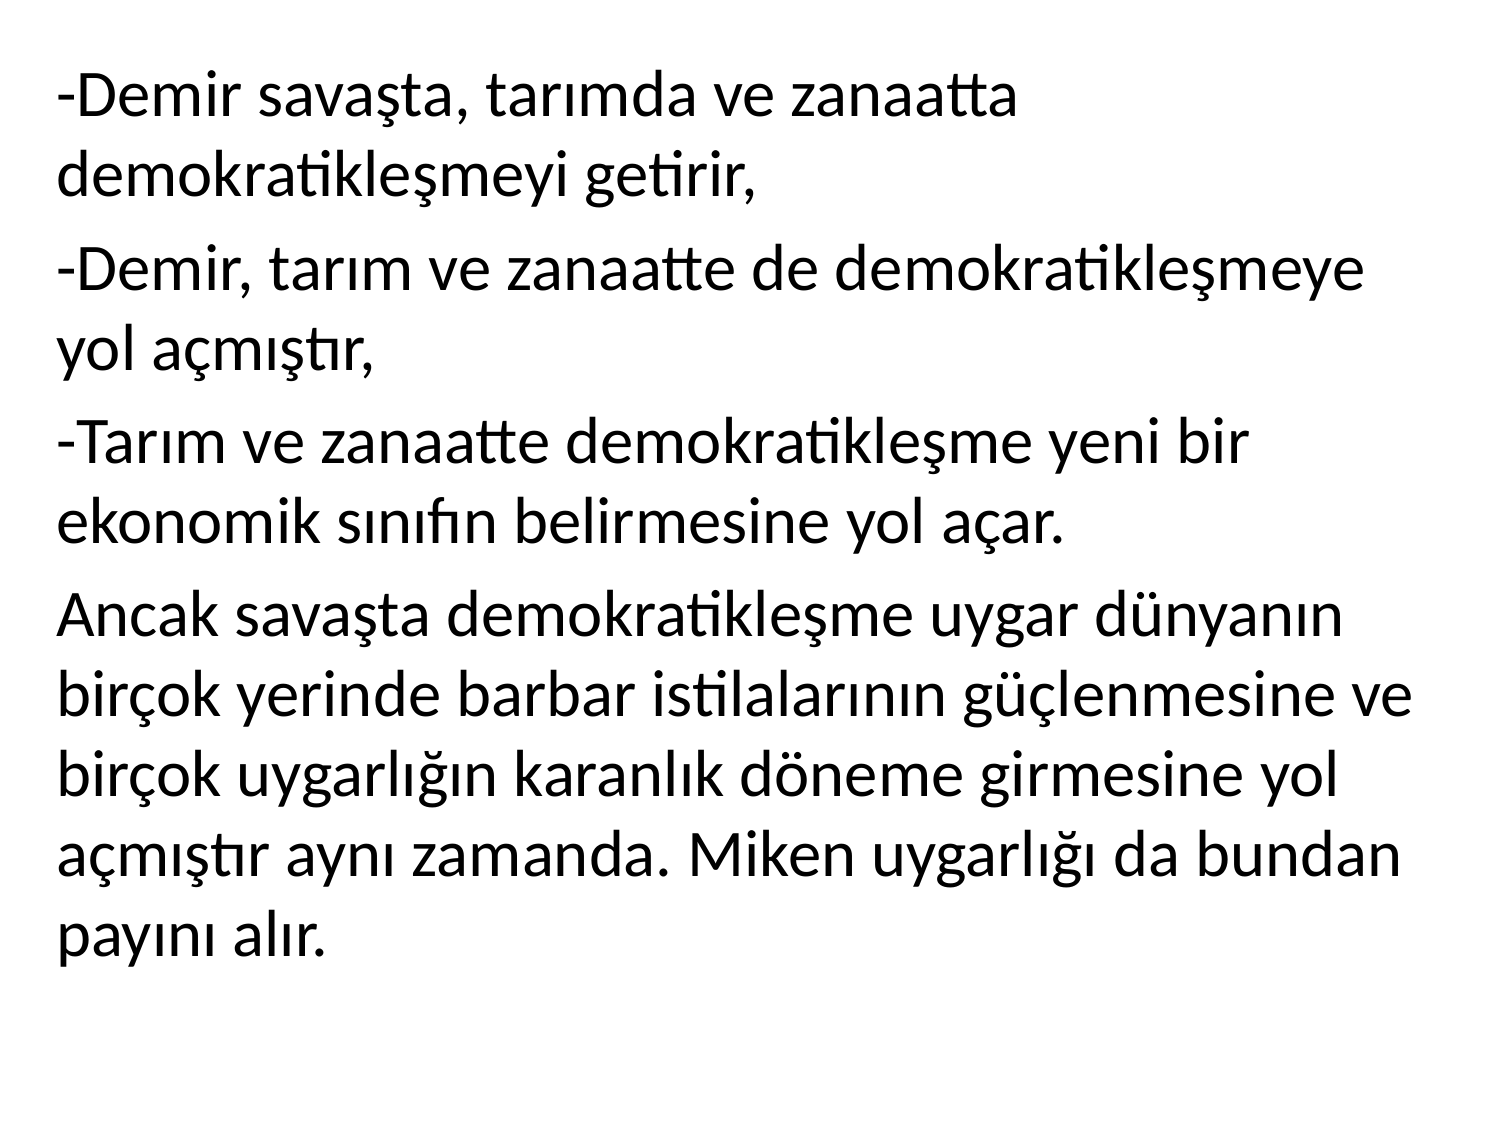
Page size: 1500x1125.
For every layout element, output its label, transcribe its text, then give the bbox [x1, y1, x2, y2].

list -Demir savaşta, tarımda ve zanaatta demokratikleşmeyi getirir, -Demir, tarım ve zanaatte de demokratikleşmeye yol açmıştır, -Tarım ve zanaatte demokratikleşme yeni bir ekonomik sınıfın belirmesine yol açar. Ancak savaşta demokratikleşme uygar dünyanın birçok yerinde barbar istilalarının güçlenmesine ve birçok uygarlığın karanlık döneme girmesine yol açmıştır aynı zamanda. Miken uygarlığı da bundan payını alır. [41, 42, 1471, 1094]
